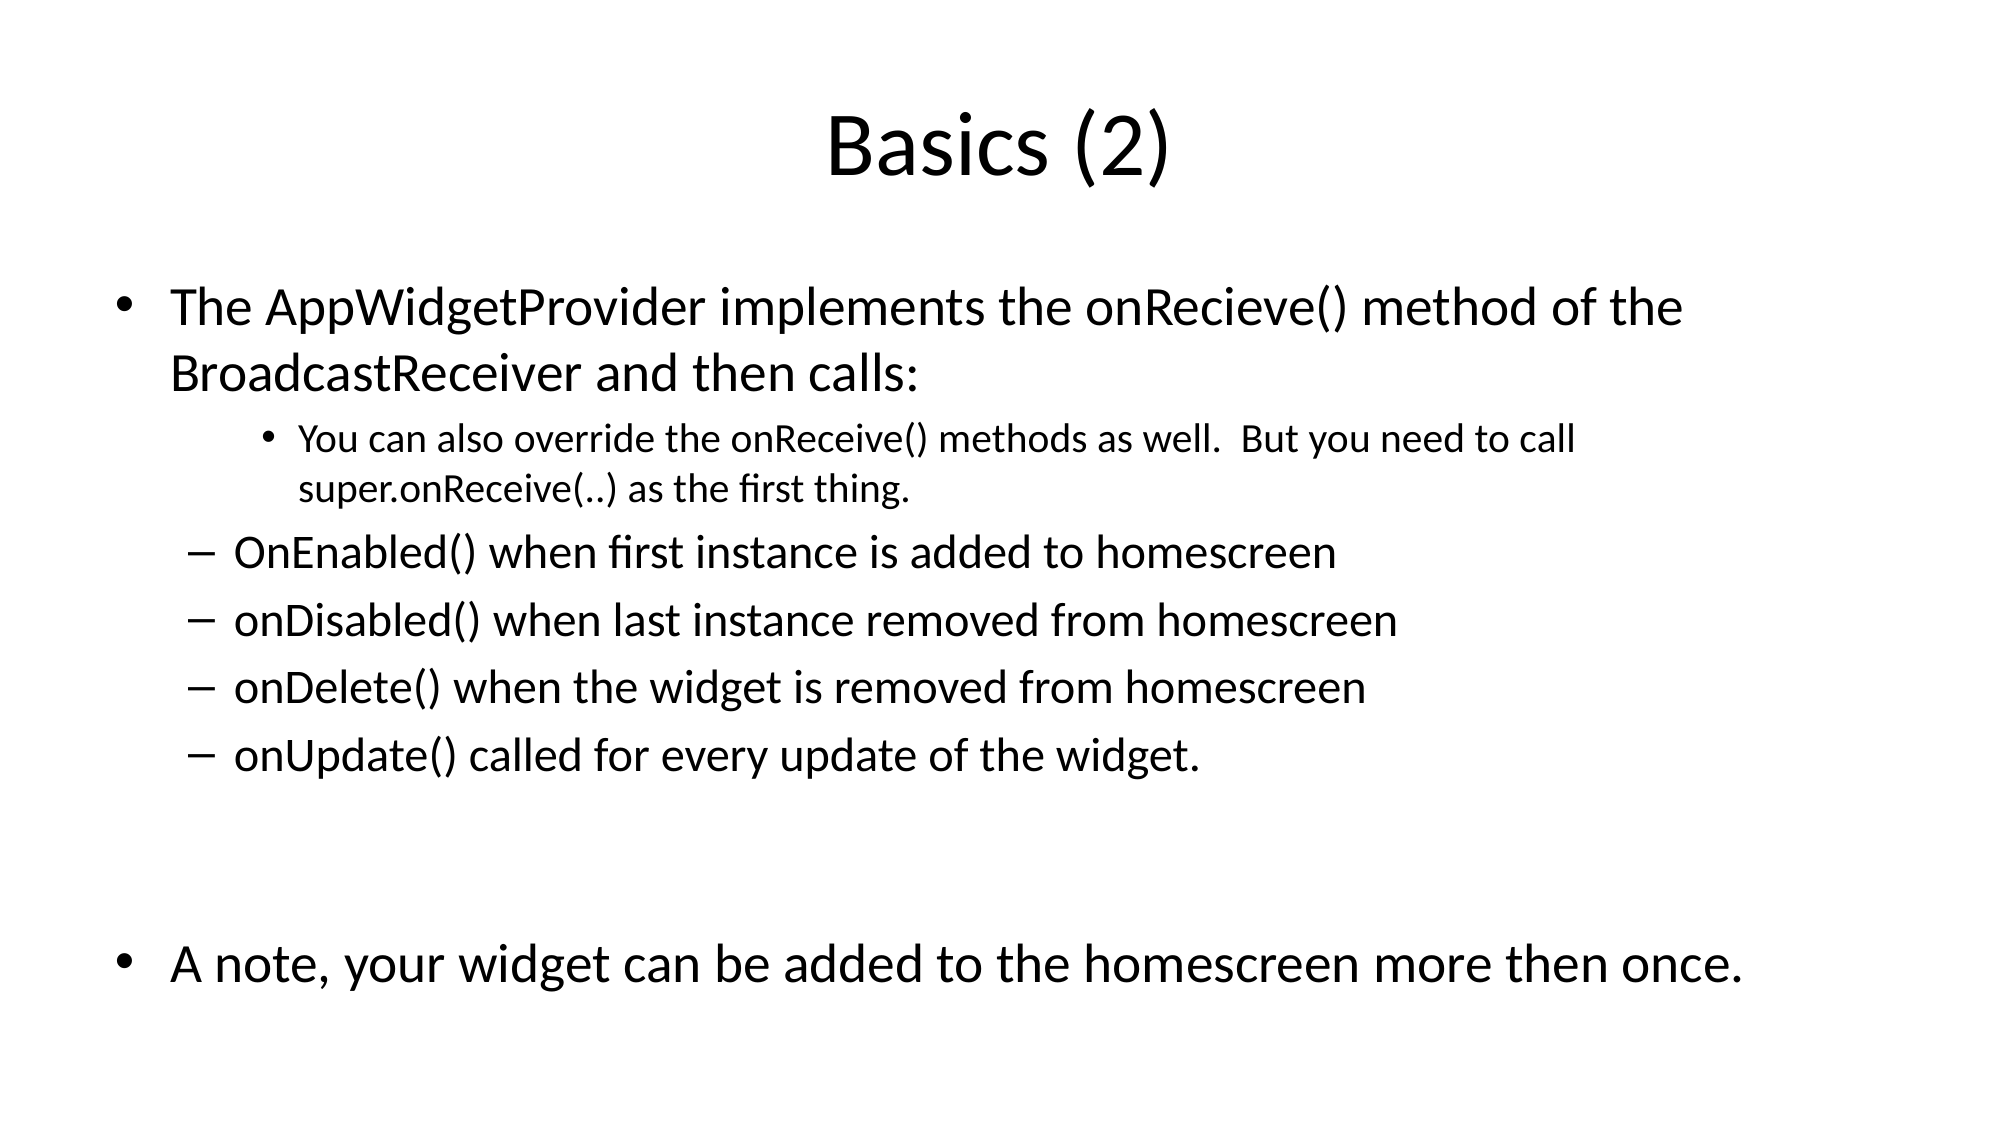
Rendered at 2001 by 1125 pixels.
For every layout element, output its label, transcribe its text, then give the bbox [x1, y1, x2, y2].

title Basics (2) [99, 45, 1900, 233]
list The AppWidgetProvider implements the onRecieve() method of the BroadcastReceiver and then calls: You can also override the onReceive() methods as well. But you need to call super.onReceive(..) as the first thing. OnEnabled() when first instance is added to homescreen onDisabled() when last instance removed from homescreen onDelete() when the widget is removed from homescreen onUpdate() called for every update of the widget. A note, your widget can be added to the homescreen more then once. [99, 262, 1900, 1005]
